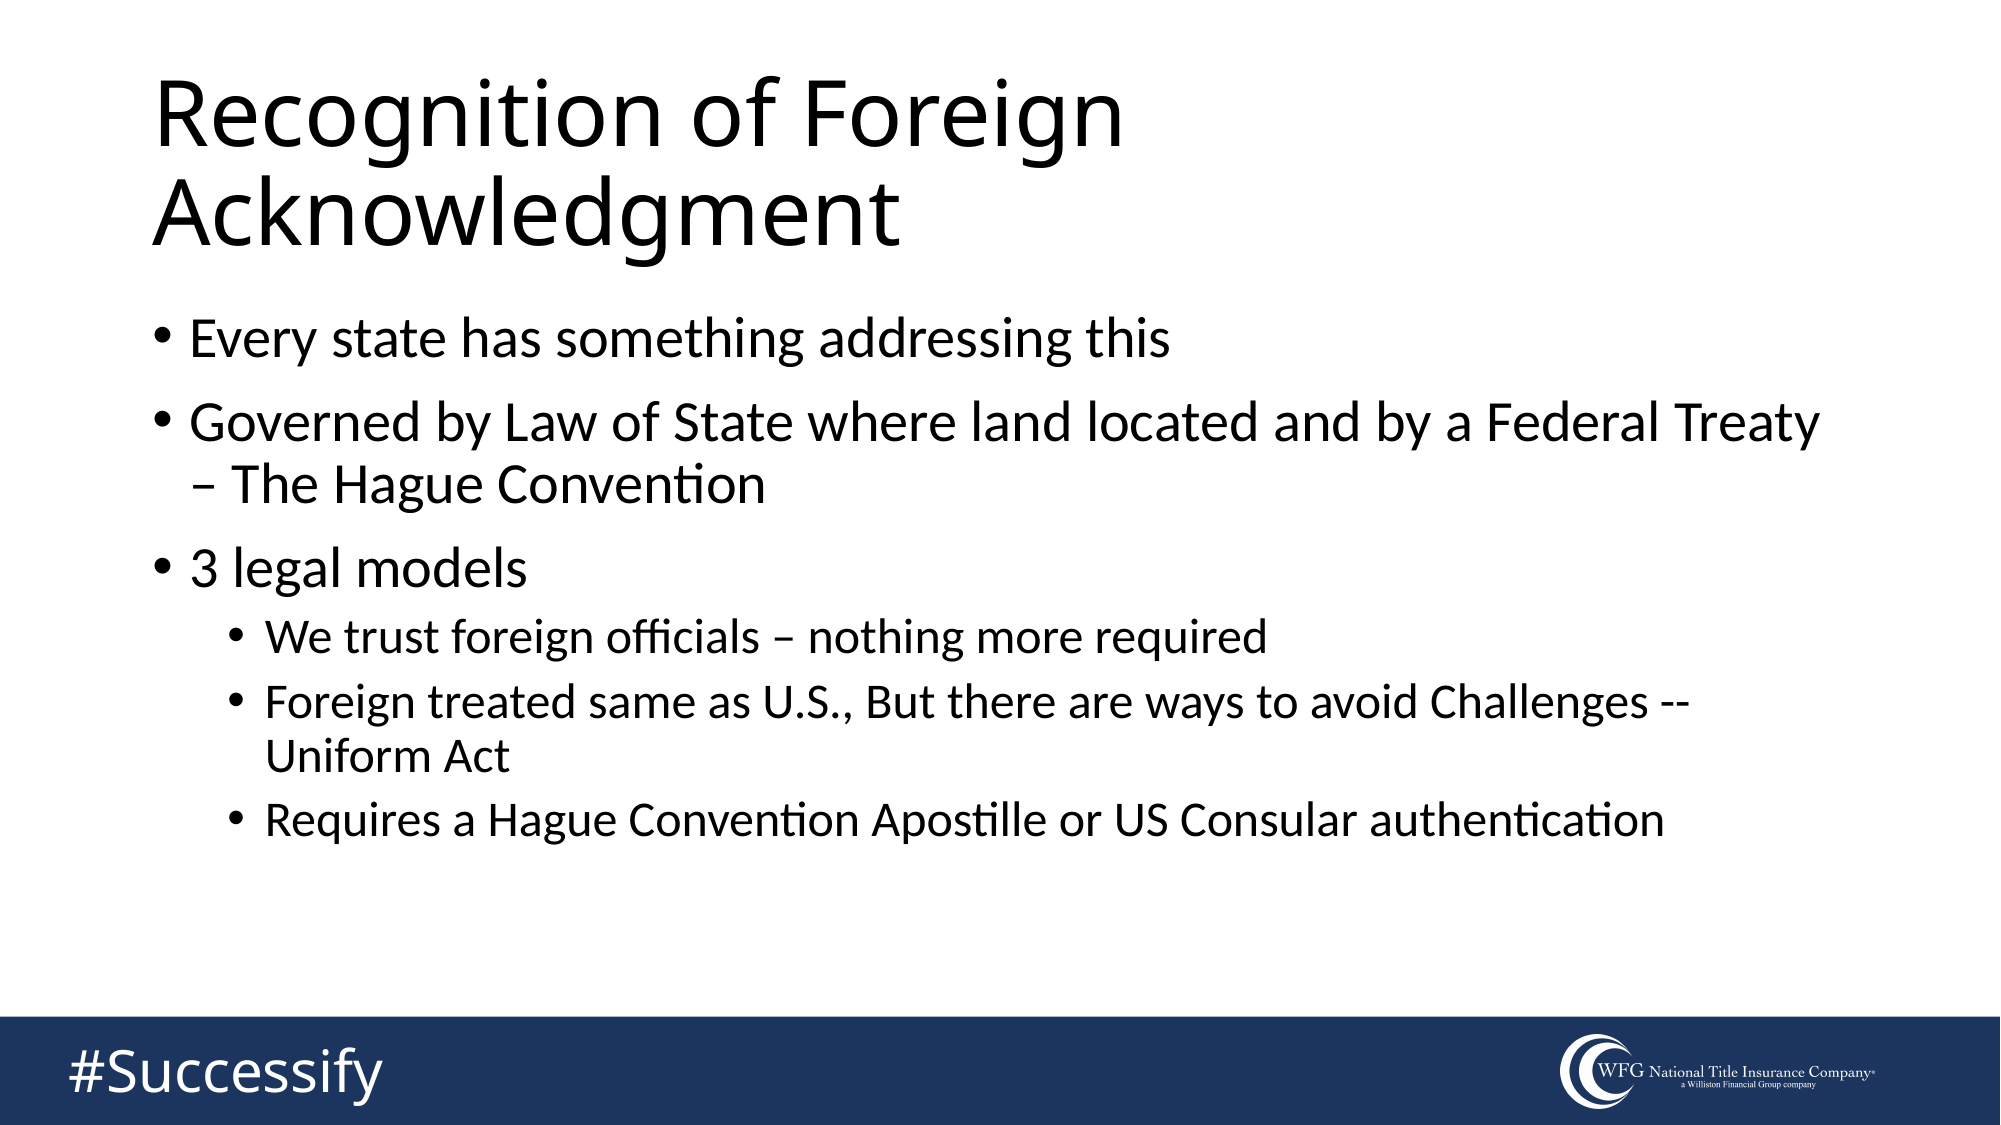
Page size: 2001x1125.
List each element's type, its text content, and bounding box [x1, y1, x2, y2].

picture [1560, 1034, 1875, 1109]
title Recognition of Foreign Acknowledgment [137, 59, 1863, 278]
list Every state has something addressing this Governed by Law of State where land located and by a Federal Treaty – The Hague Convention 3 legal models We trust foreign officials – nothing more required Foreign treated same as U.S., But there are ways to avoid Challenges -- Uniform Act Requires a Hague Convention Apostille or US Consular authentication [137, 299, 1863, 1014]
